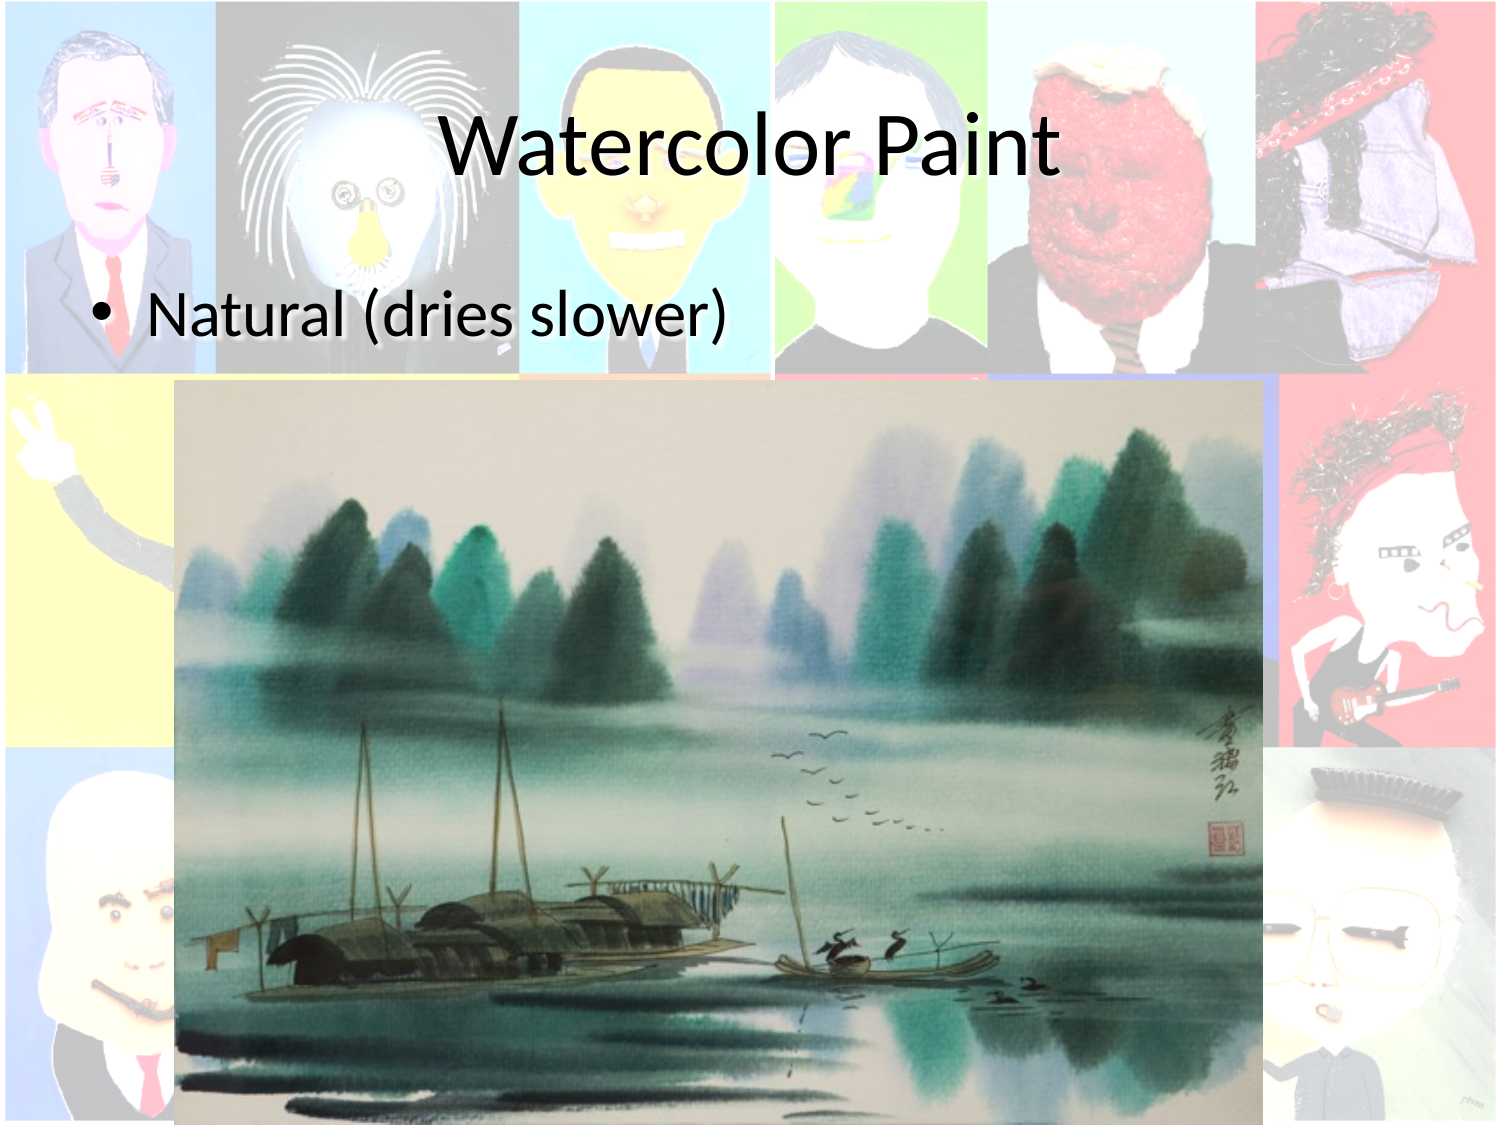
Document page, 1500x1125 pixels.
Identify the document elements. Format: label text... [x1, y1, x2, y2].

list Natural (dries slower) [75, 262, 1425, 1005]
picture [0, 0, 1500, 1125]
title Watercolor Paint [75, 45, 1425, 233]
